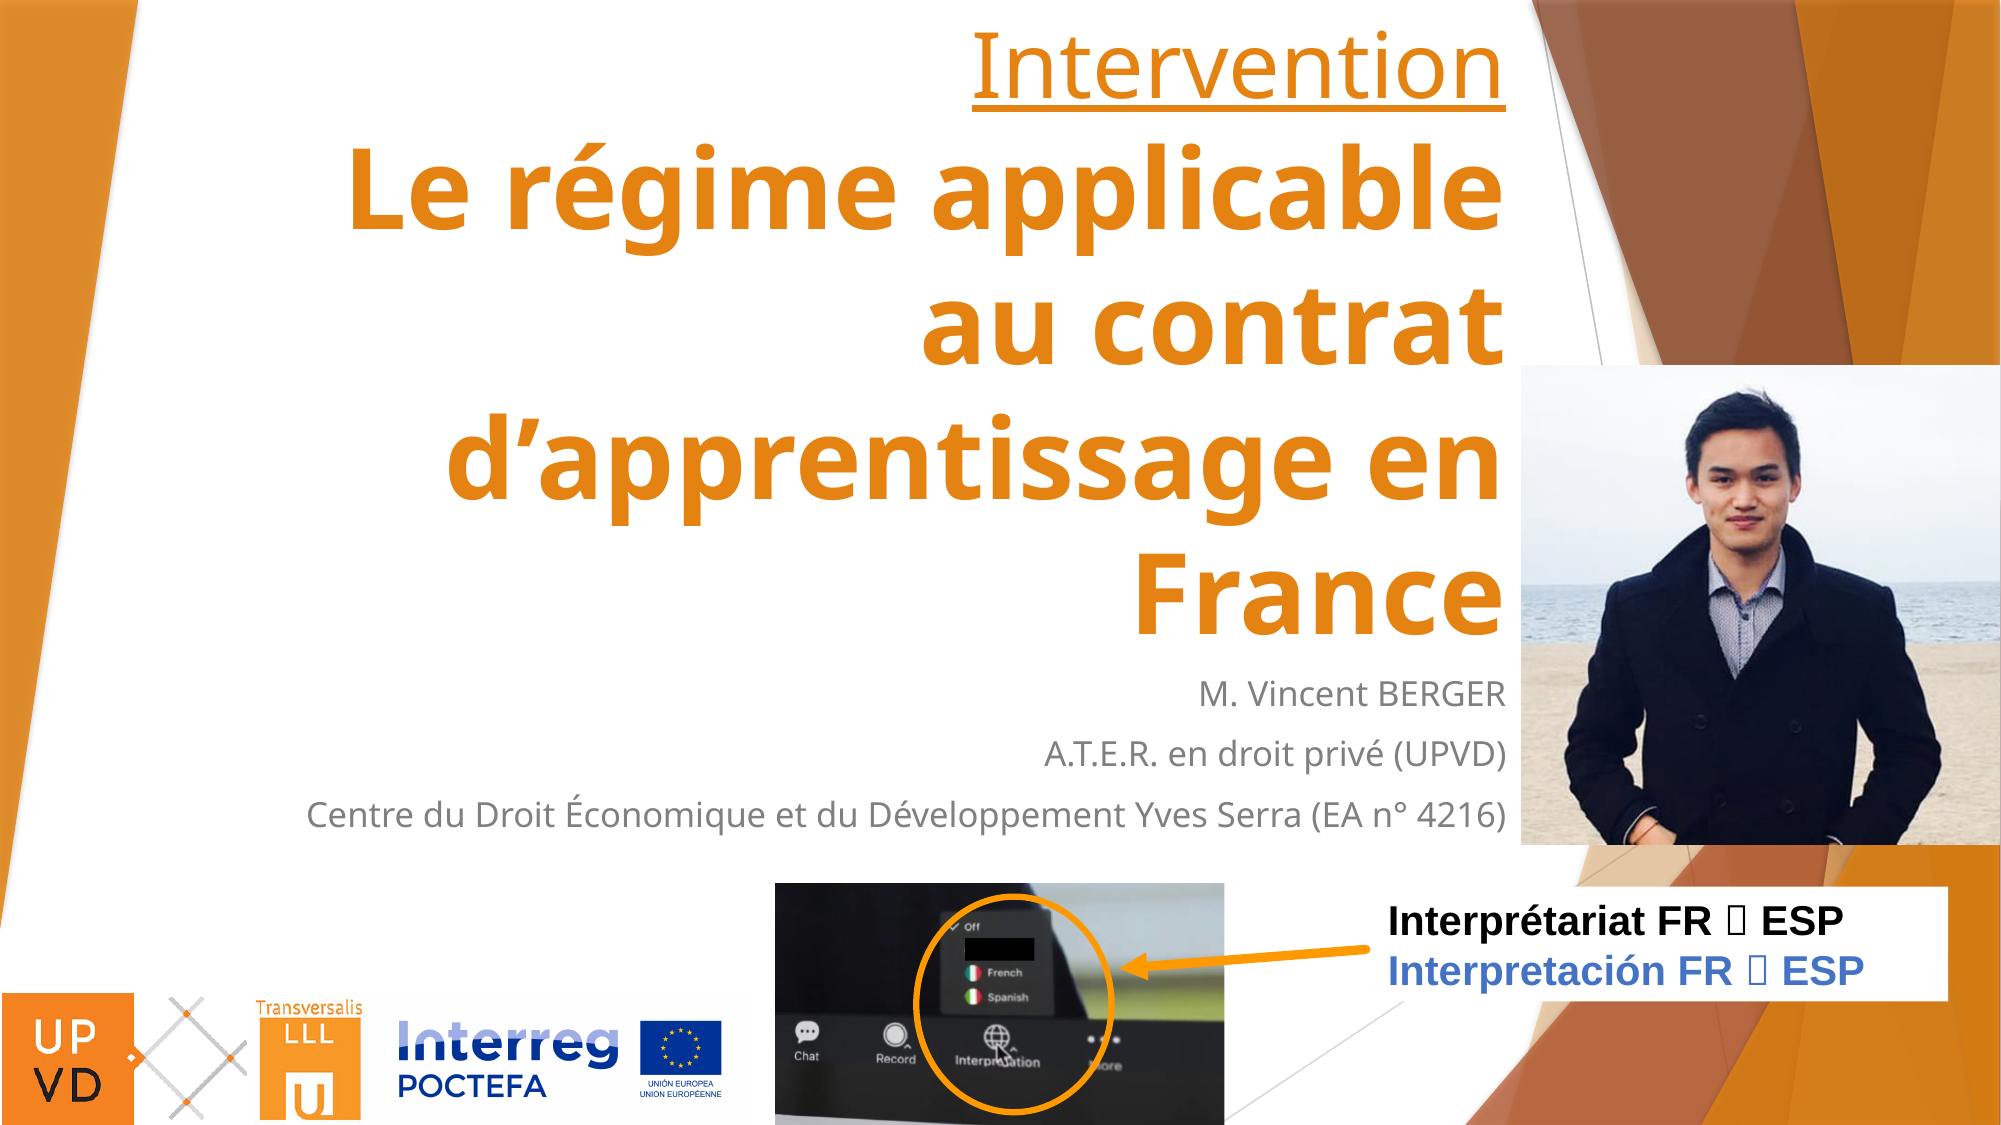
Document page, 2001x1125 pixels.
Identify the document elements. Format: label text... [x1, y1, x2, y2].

picture [774, 883, 1225, 1125]
subtitle M. Vincent BERGER A.T.E.R. en droit privé (UPVD) Centre du Droit Économique et du Développement Yves Serra (EA n° 4216) [247, 664, 1515, 845]
picture [1520, 365, 2000, 845]
title Intervention Le régime applicable au contrat d’apprentissage en France [180, 394, 1515, 665]
text_box Interprétariat FR  ESP Interpretación FR  ESP [1373, 886, 1949, 1002]
picture [1, 993, 751, 1125]
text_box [1118, 948, 1367, 969]
